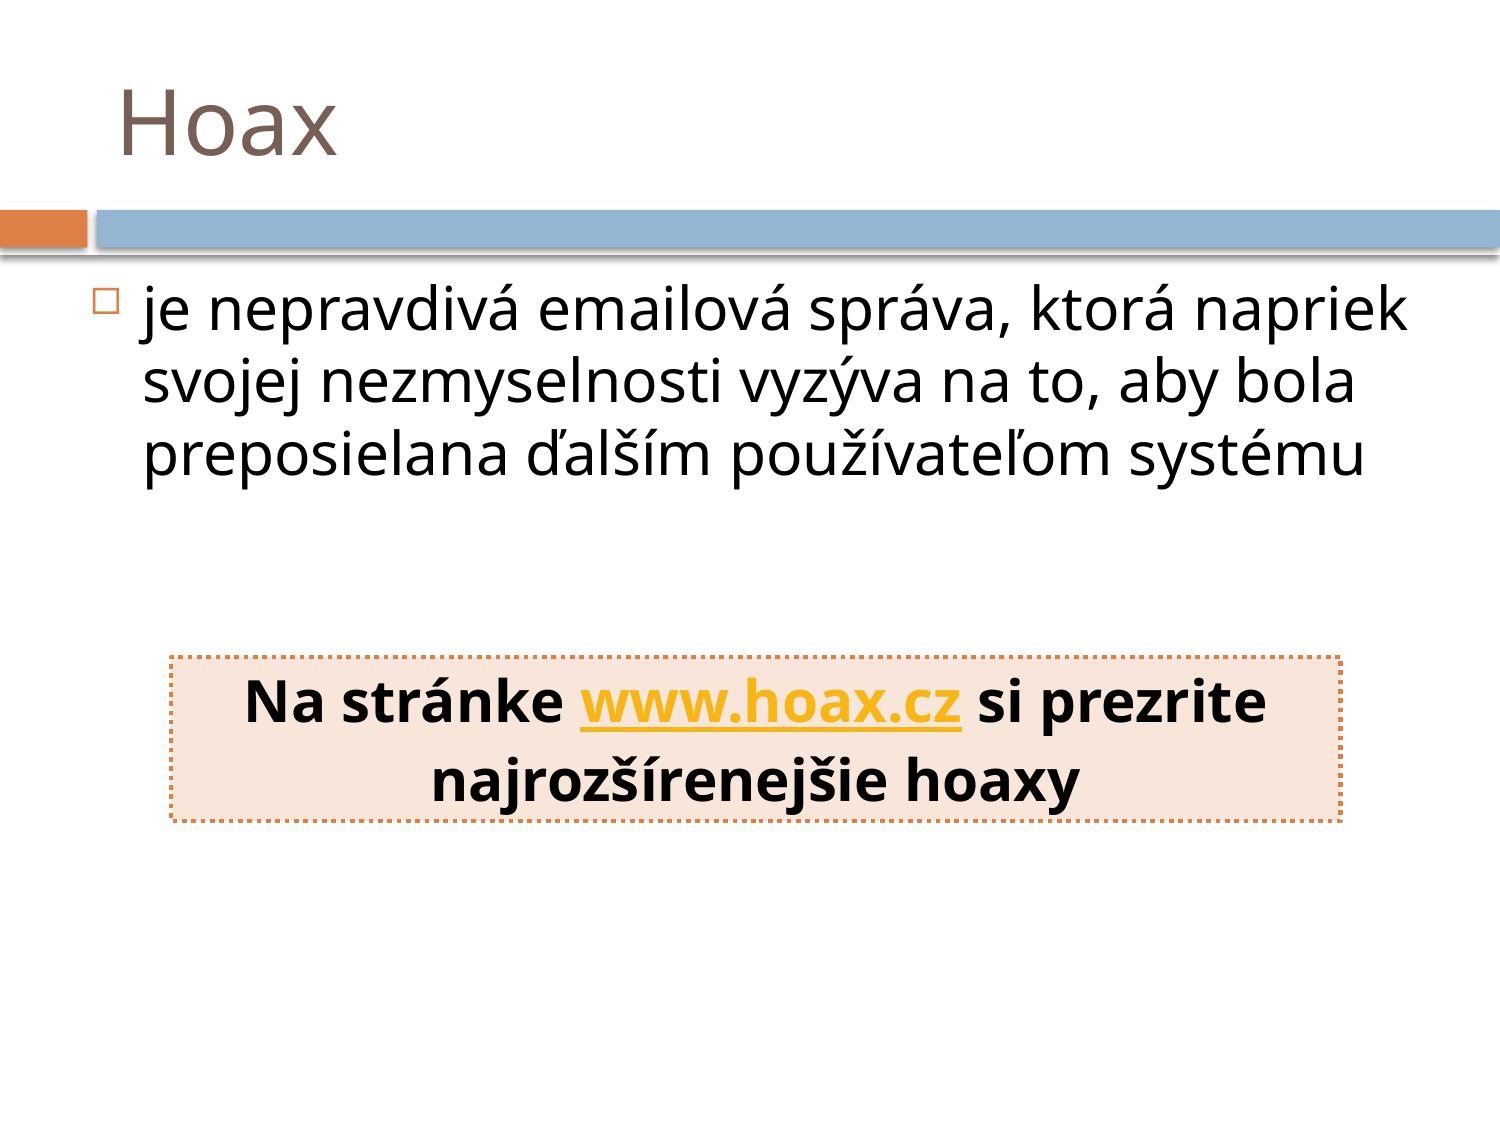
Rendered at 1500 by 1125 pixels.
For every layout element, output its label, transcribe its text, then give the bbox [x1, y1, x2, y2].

list je nepravdivá emailová správa, ktorá napriek svojej nezmyselnosti vyzýva na to, aby bola preposielana ďalším používateľom systému [75, 262, 1425, 575]
title Hoax [100, 37, 1438, 200]
text_box Na stránke www.hoax.cz si prezrite najrozšírenejšie hoaxy [170, 655, 1342, 822]
